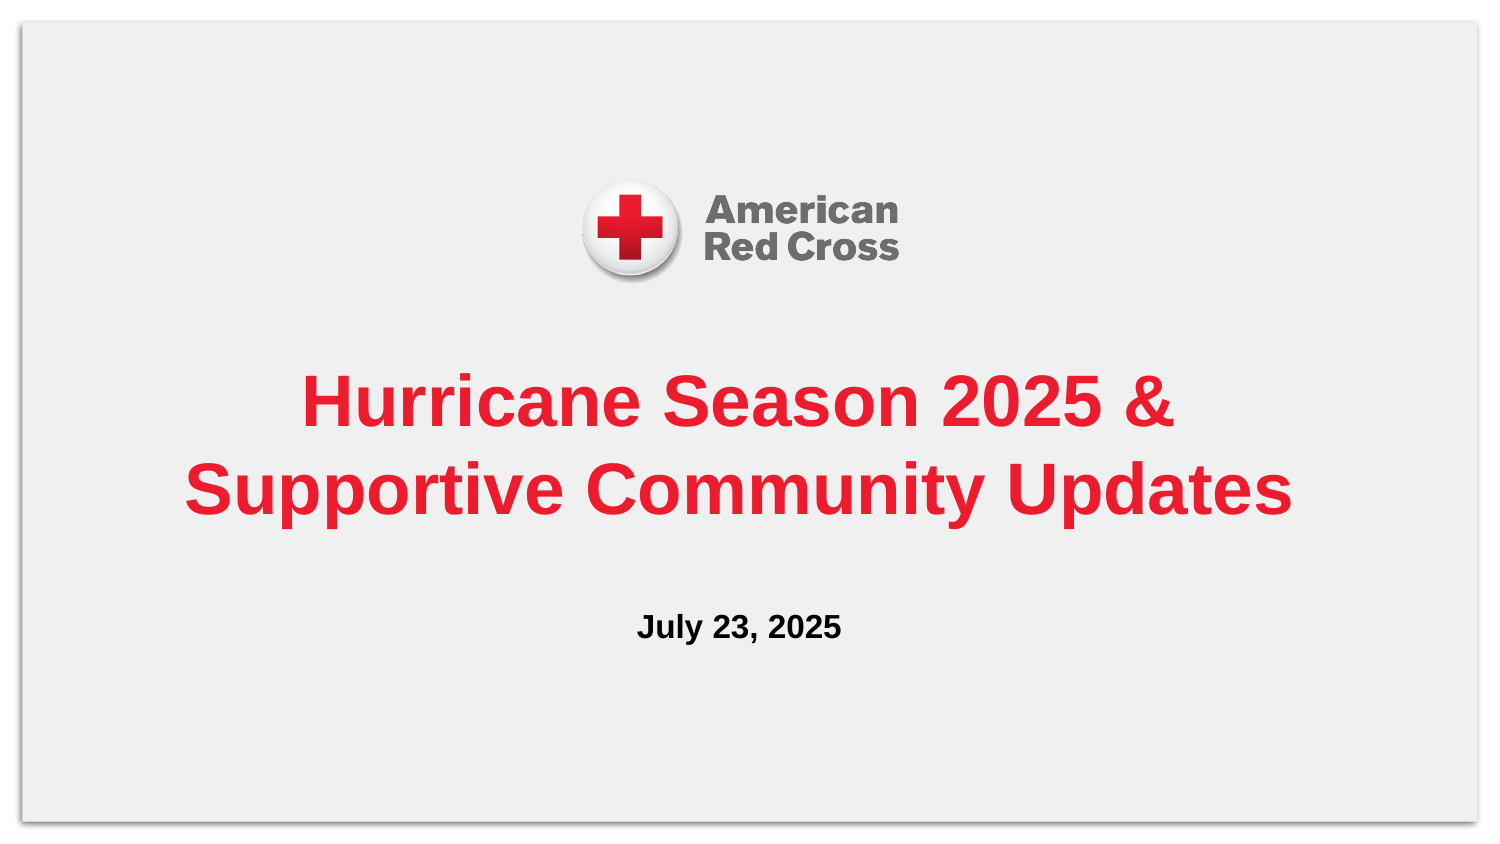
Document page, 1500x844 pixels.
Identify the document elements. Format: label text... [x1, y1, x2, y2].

list Hurricane Season 2025 & Supportive Community Updates [106, 310, 1373, 573]
picture [538, 135, 941, 310]
list July 23, 2025 [106, 597, 1373, 686]
